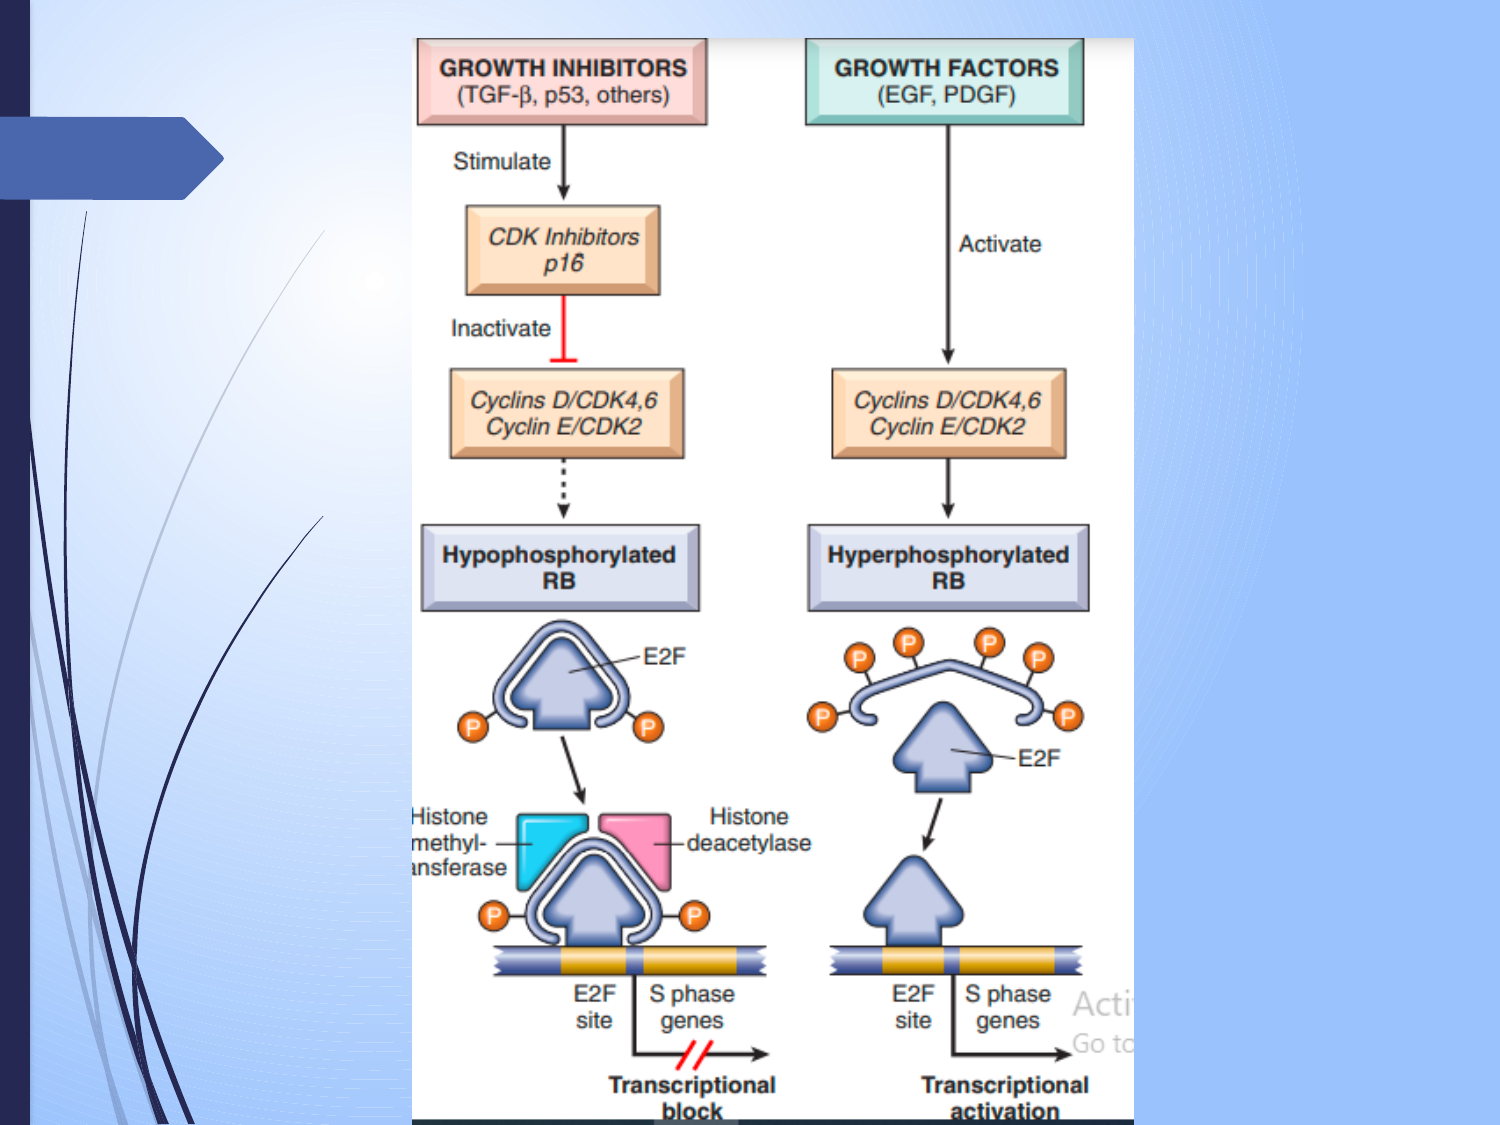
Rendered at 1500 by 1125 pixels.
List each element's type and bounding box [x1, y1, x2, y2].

picture [412, 38, 1134, 1125]
